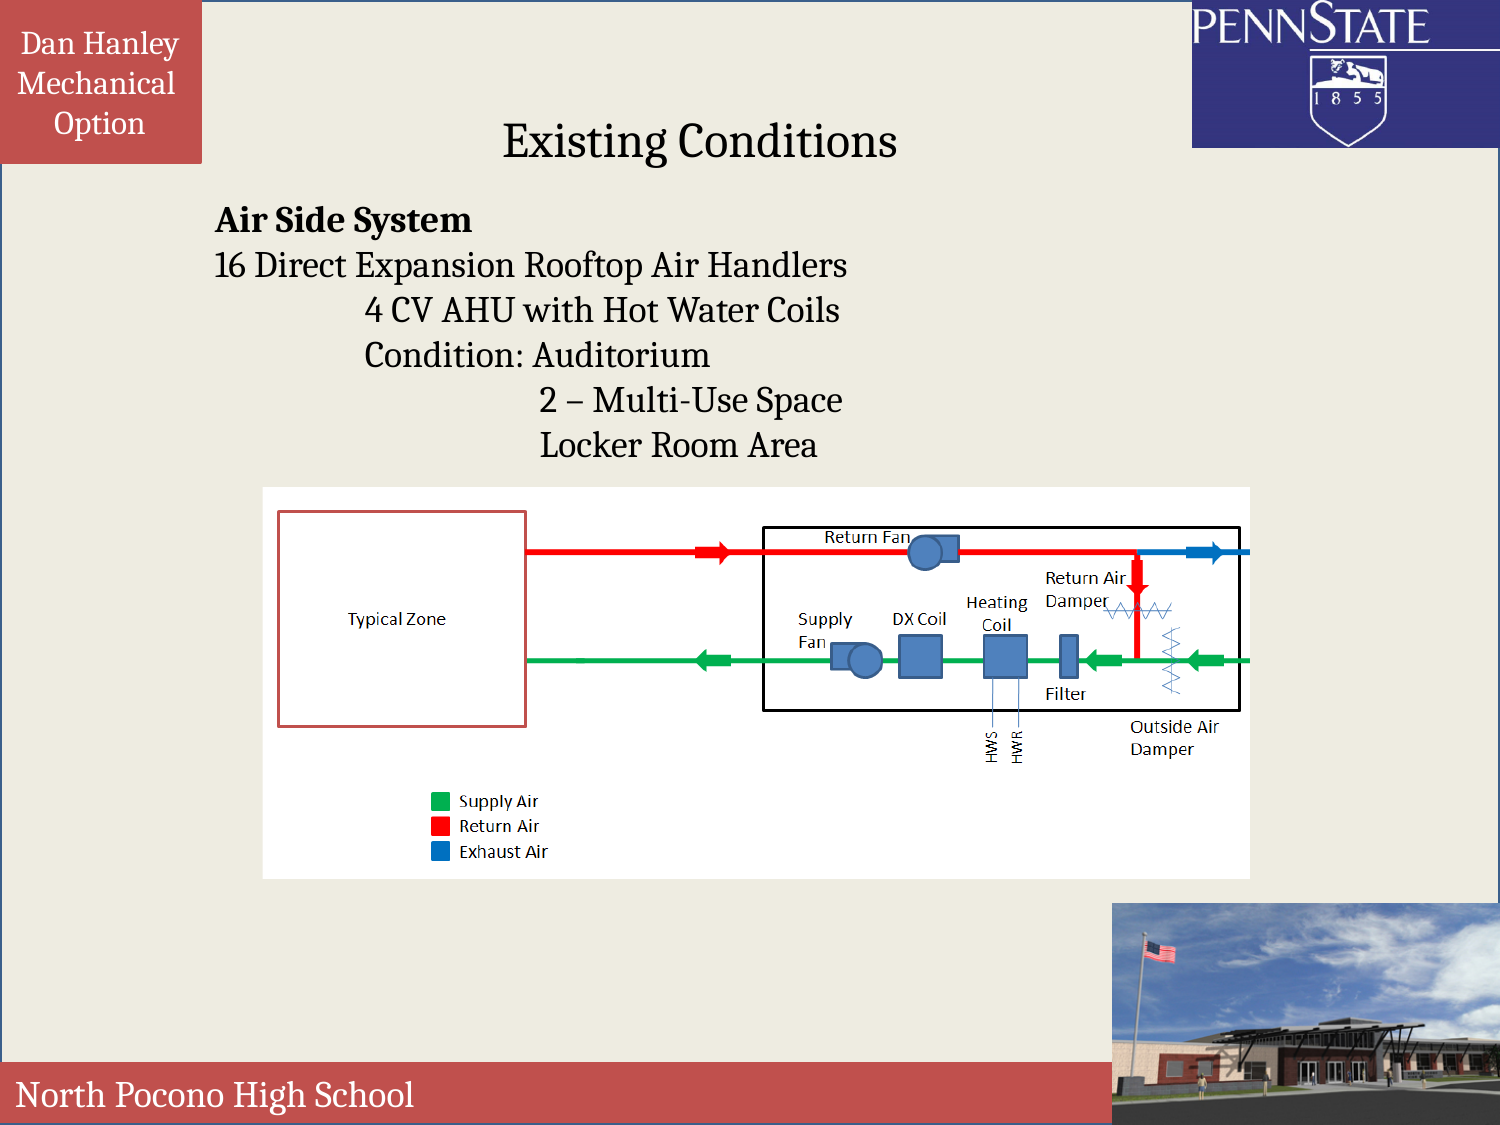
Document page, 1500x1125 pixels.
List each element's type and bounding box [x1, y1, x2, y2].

text_box [0, 0, 1500, 1125]
picture [262, 487, 1251, 879]
